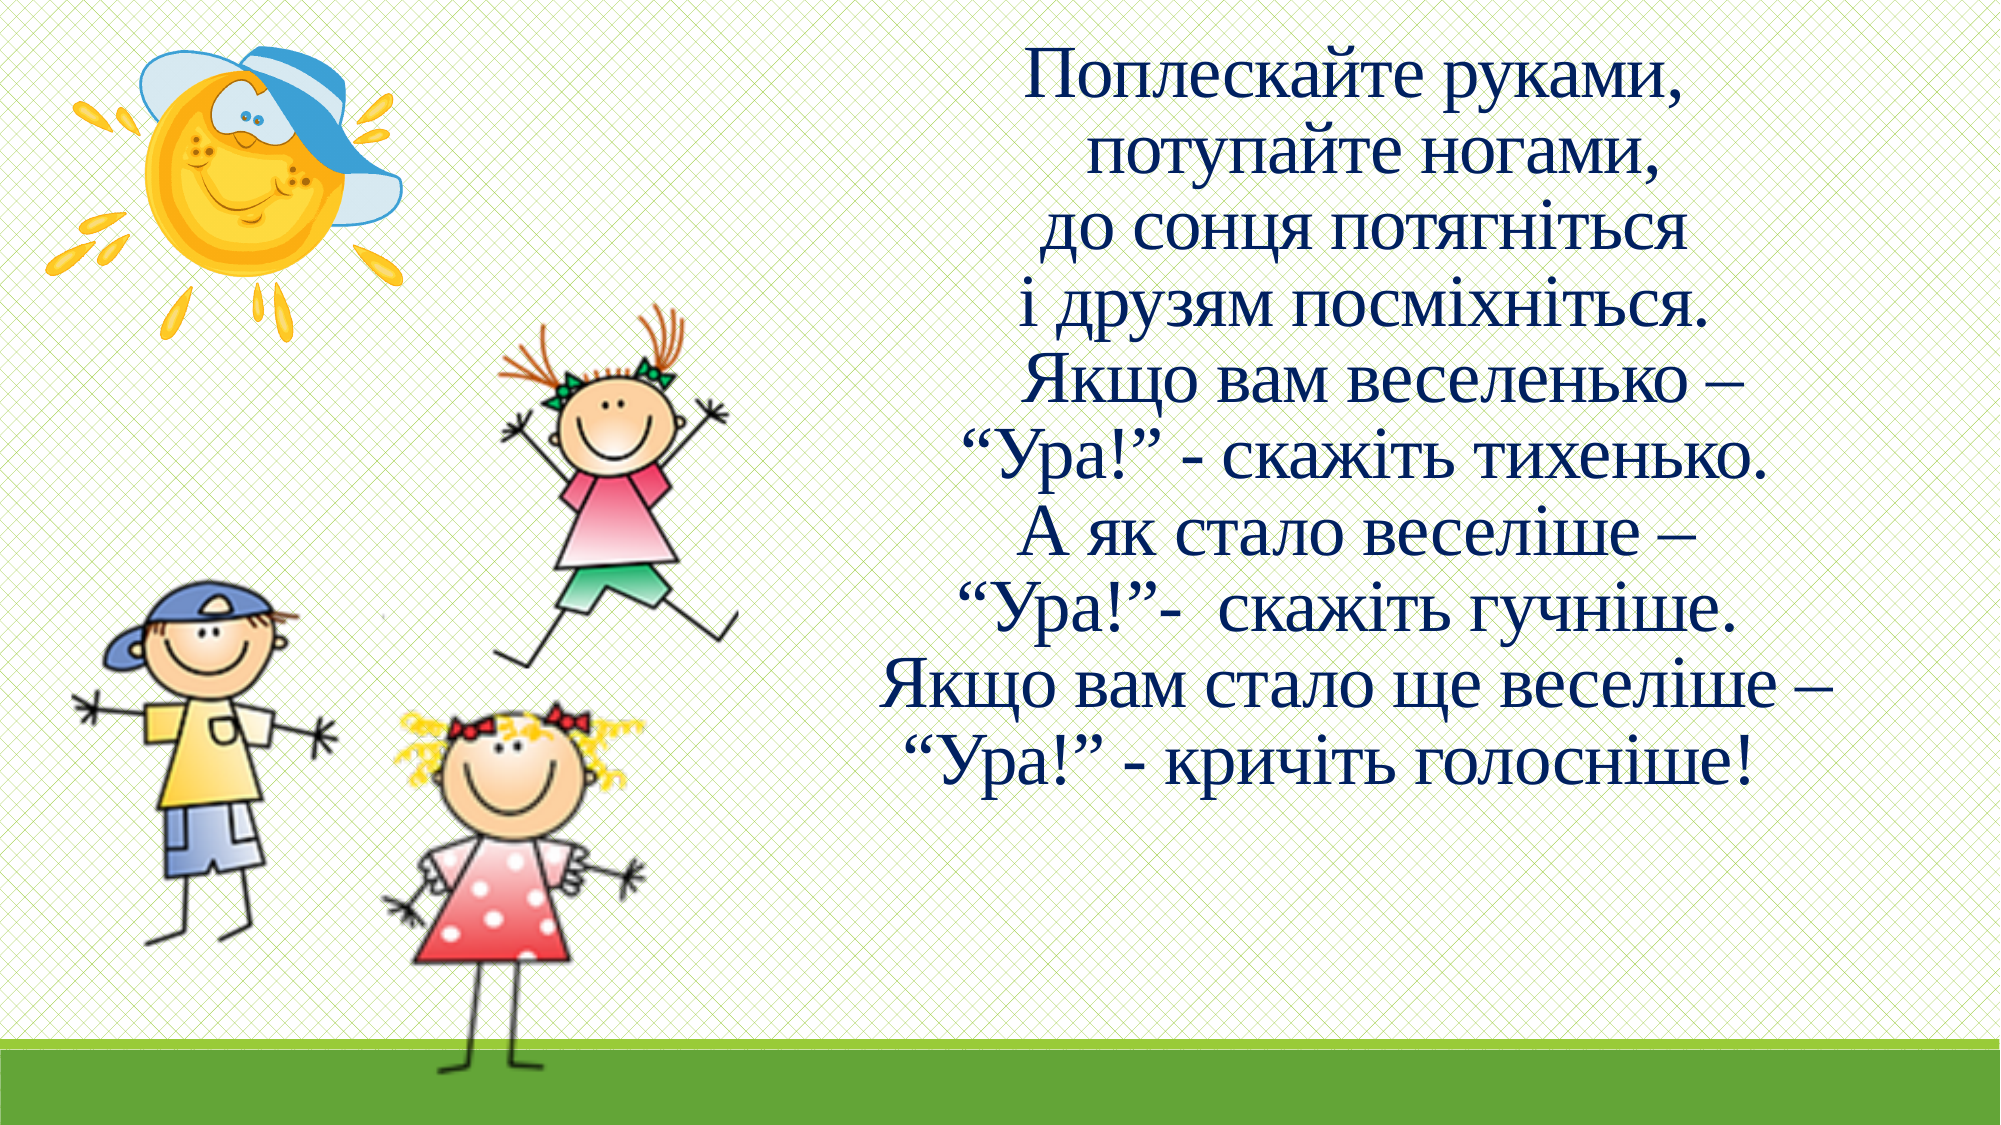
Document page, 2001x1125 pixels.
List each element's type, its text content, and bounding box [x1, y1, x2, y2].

picture [32, 0, 421, 388]
text_box Поплескайте руками, потупайте ногами, до сонця потягніться і друзям посміхніться. Якщо вам веселенько – “Ура!” - скажіть тихенько. А як стало веселіше – “Ура!”- скажіть гучніше. Якщо вам стало ще веселіше – “Ура!” - кричіть голосніше! [693, 28, 1967, 814]
picture [70, 288, 741, 1125]
